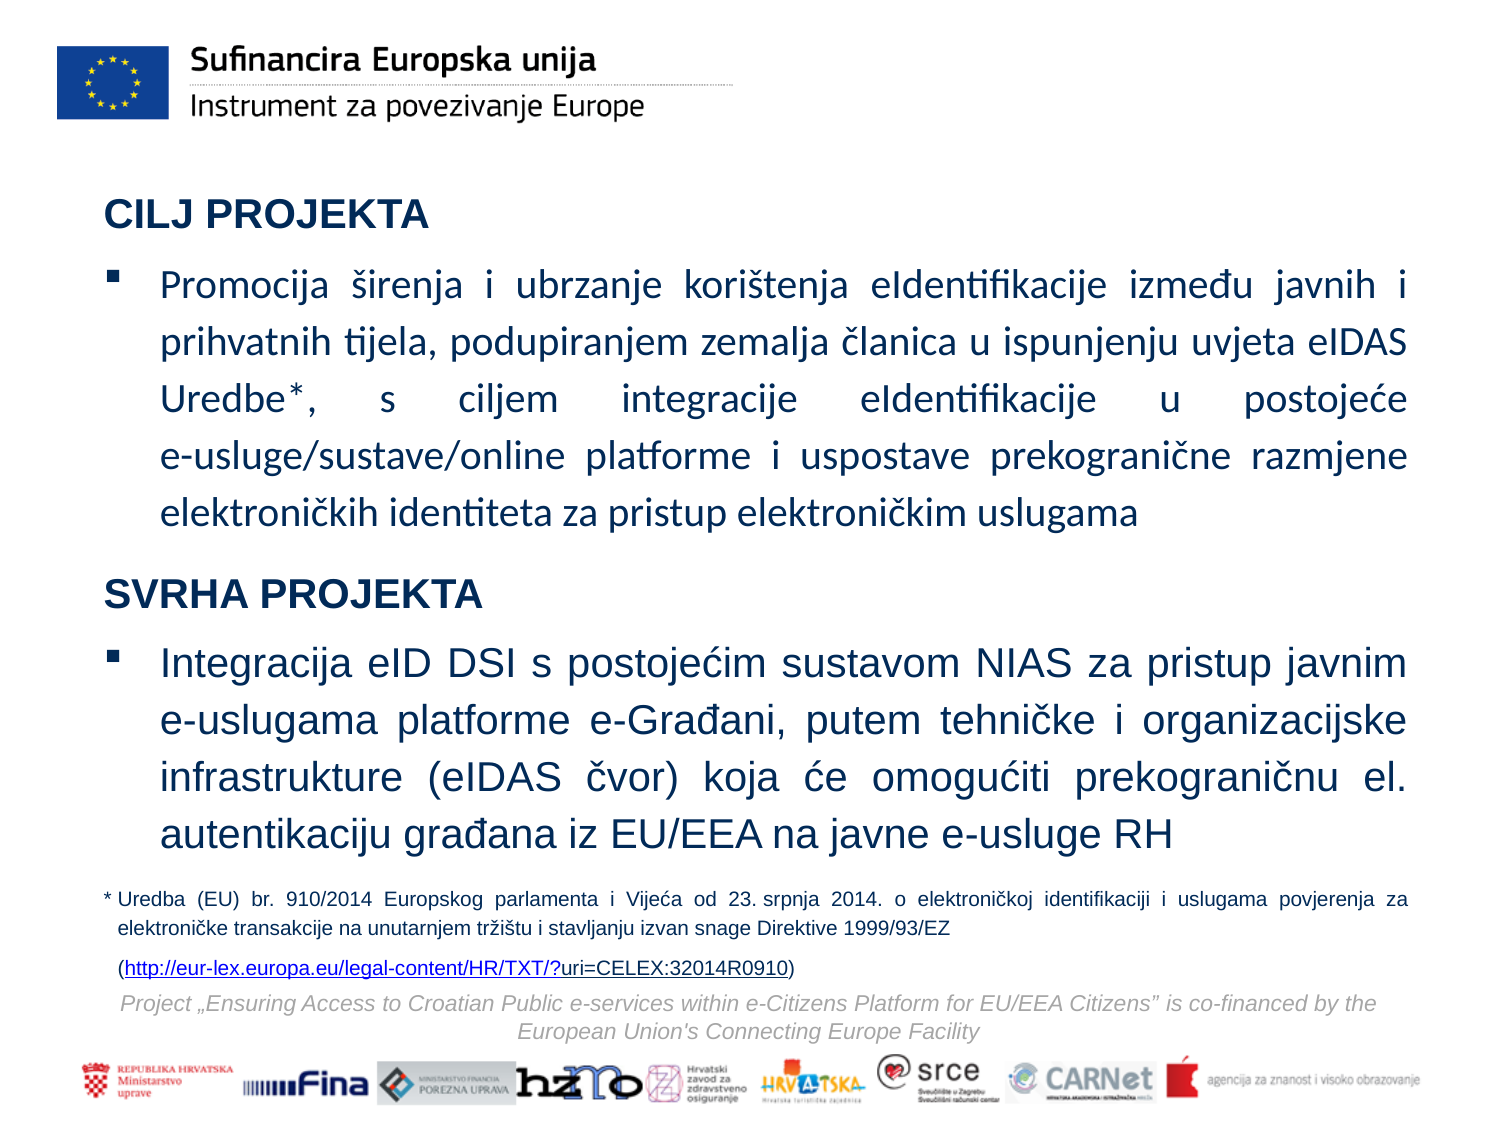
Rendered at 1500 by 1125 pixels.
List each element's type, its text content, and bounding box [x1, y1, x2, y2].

picture [78, 1053, 1424, 1118]
text_box CILJ PROJEKTA Promocija širenja i ubrzanje korištenja eIdentifikacije između javnih i prihvatnih tijela, podupiranjem zemalja članica u ispunjenju uvjeta eIDAS Uredbe*, s ciljem integracije eIdentifikacije u postojeće e-usluge/sustave/online platforme i uspostave prekogranične razmjene elektroničkih identiteta za pristup elektroničkim uslugama SVRHA PROJEKTA Integracija eID DSI s postojećim sustavom NIAS za pristup javnim e-uslugama platforme e-Građani, putem tehničke i organizacijske infrastrukture (eIDAS čvor) koja će omogućiti prekograničnu el. autentikaciju građana iz EU/EEA na javne e-usluge RH * Uredba (EU) br. 910/2014 Europskog parlamenta i Vijeća od 23. srpnja 2014. o elektroničkoj identifikaciji i uslugama povjerenja za elektroničke transakcije na unutarnjem tržištu i stavljanju izvan snage Direktive 1999/93/EZ (http://eur-lex.europa.eu/legal-content/HR/TXT/?uri=CELEX:32014R0910) [88, 172, 1424, 1000]
picture [53, 40, 749, 126]
